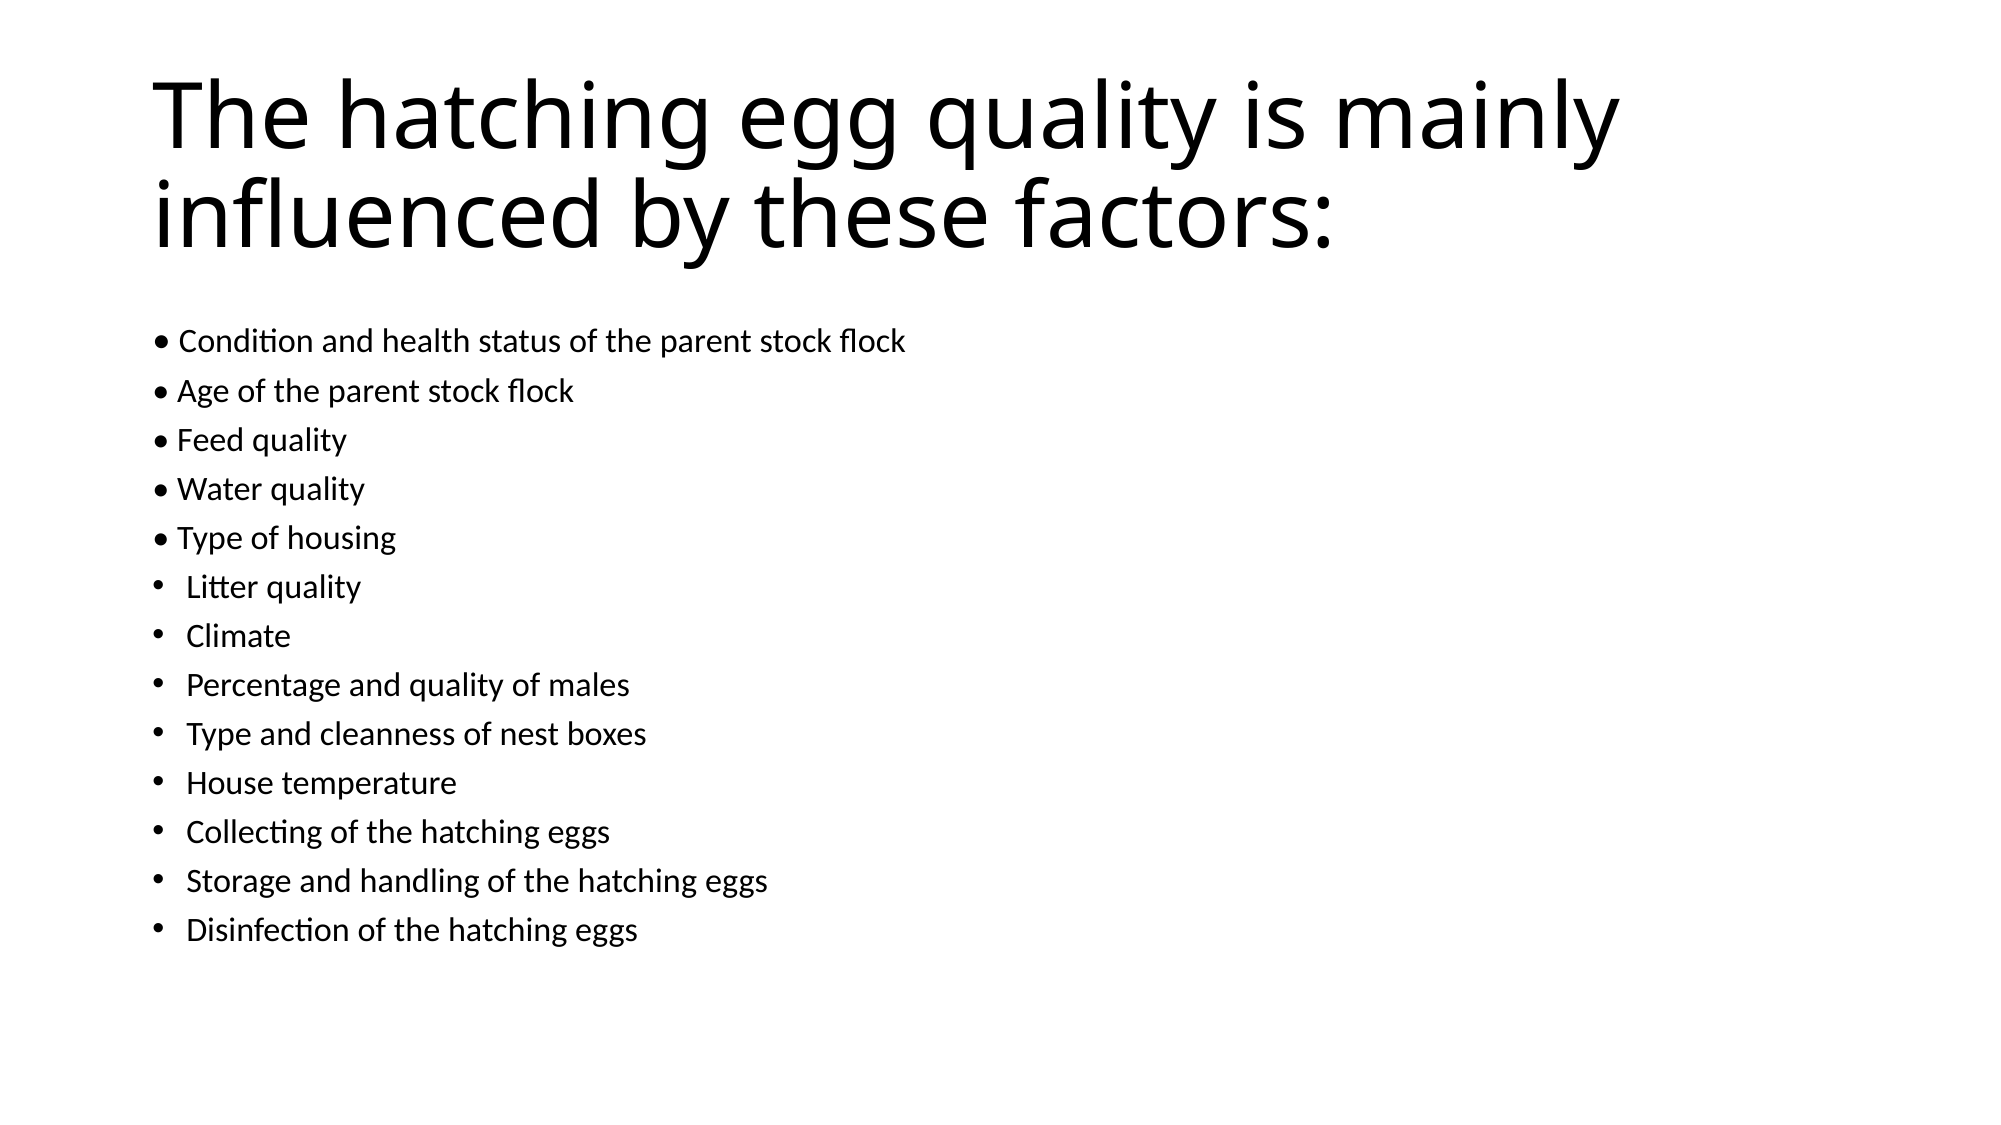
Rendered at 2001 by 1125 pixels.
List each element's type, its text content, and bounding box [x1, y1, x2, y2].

list • Condition and health status of the parent stock flock • Age of the parent stock flock • Feed quality • Water quality • Type of housing Litter quality Climate Percentage and quality of males Type and cleanness of nest boxes House temperature Collecting of the hatching eggs Storage and handling of the hatching eggs Disinfection of the hatching eggs [137, 299, 1863, 1014]
title The hatching egg quality is mainly influenced by these factors: [137, 59, 1863, 278]
